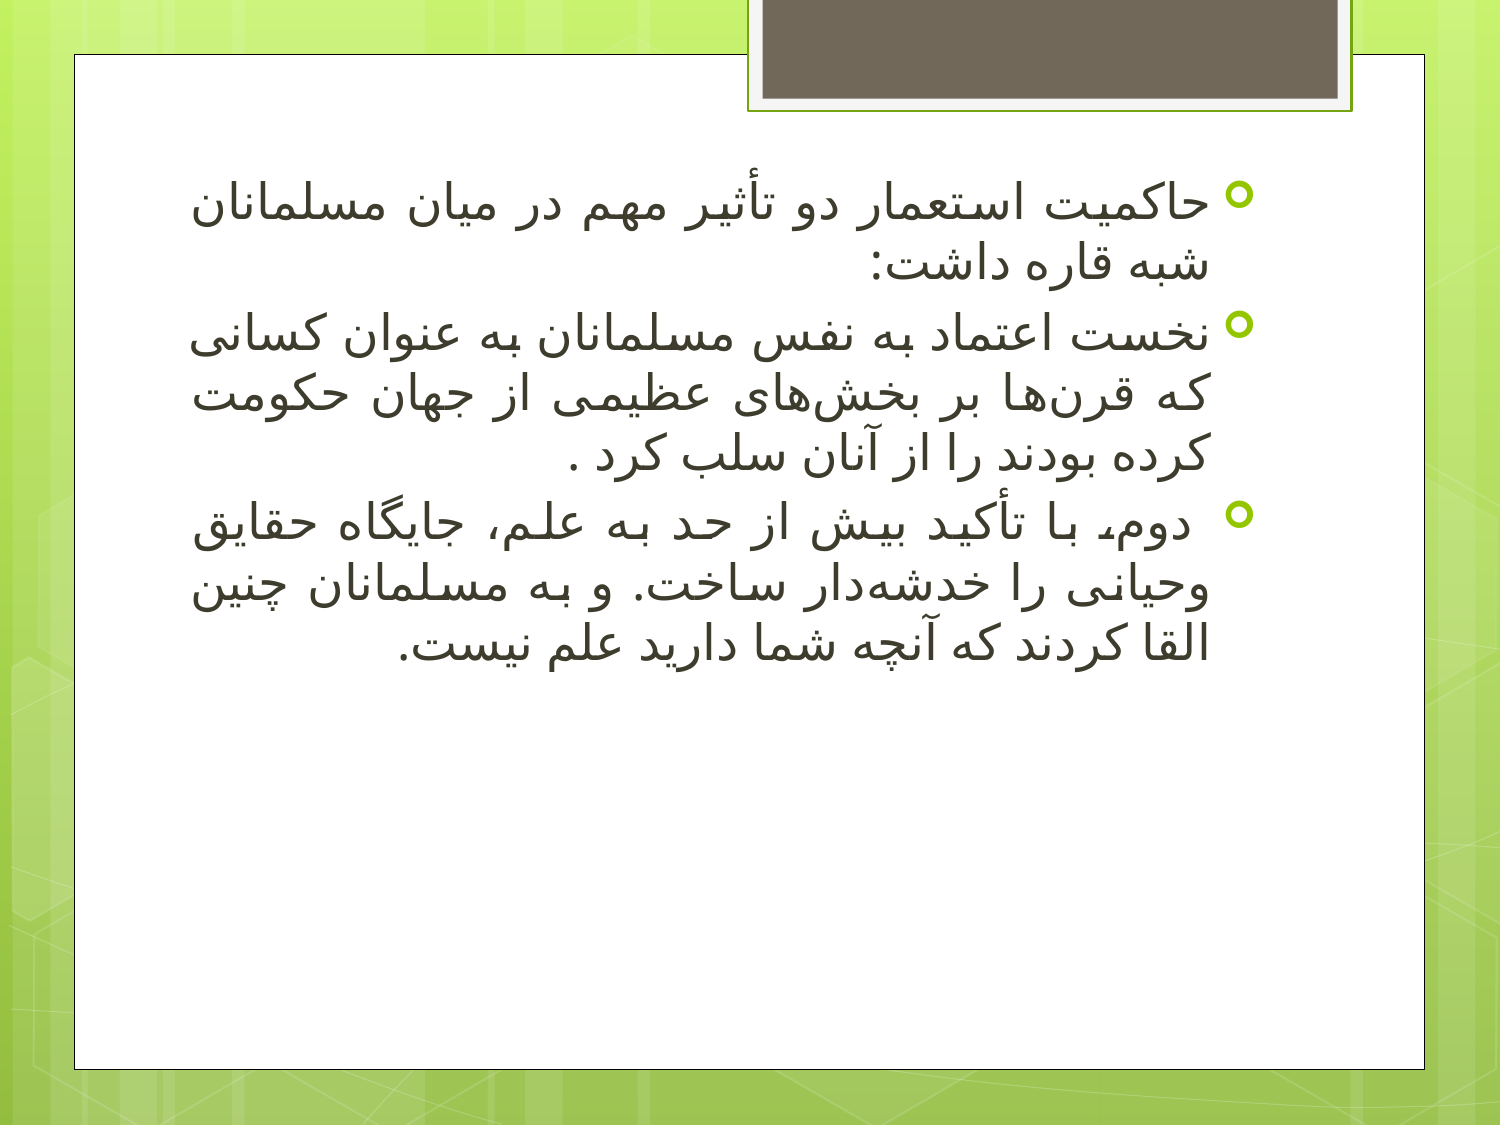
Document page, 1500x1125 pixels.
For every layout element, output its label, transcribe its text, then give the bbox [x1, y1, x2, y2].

list حاکمیت استعمار دو تأثیر مهم در میان مسلمانان شبه قاره داشت: نخست اعتماد به نفس مسلمانان به عنوان کسانی که قرن‌ها بر بخش‌های عظیمی از جهان حکومت کرده بودند را از آنان سلب کرد . دوم، با تأکید بیش از حد به علم، جایگاه حقایق وحیانی را خدشه‌دار ساخت. و به مسلمانان چنین القا کردند که آنچه شما دارید علم نیست. [171, 162, 1283, 957]
